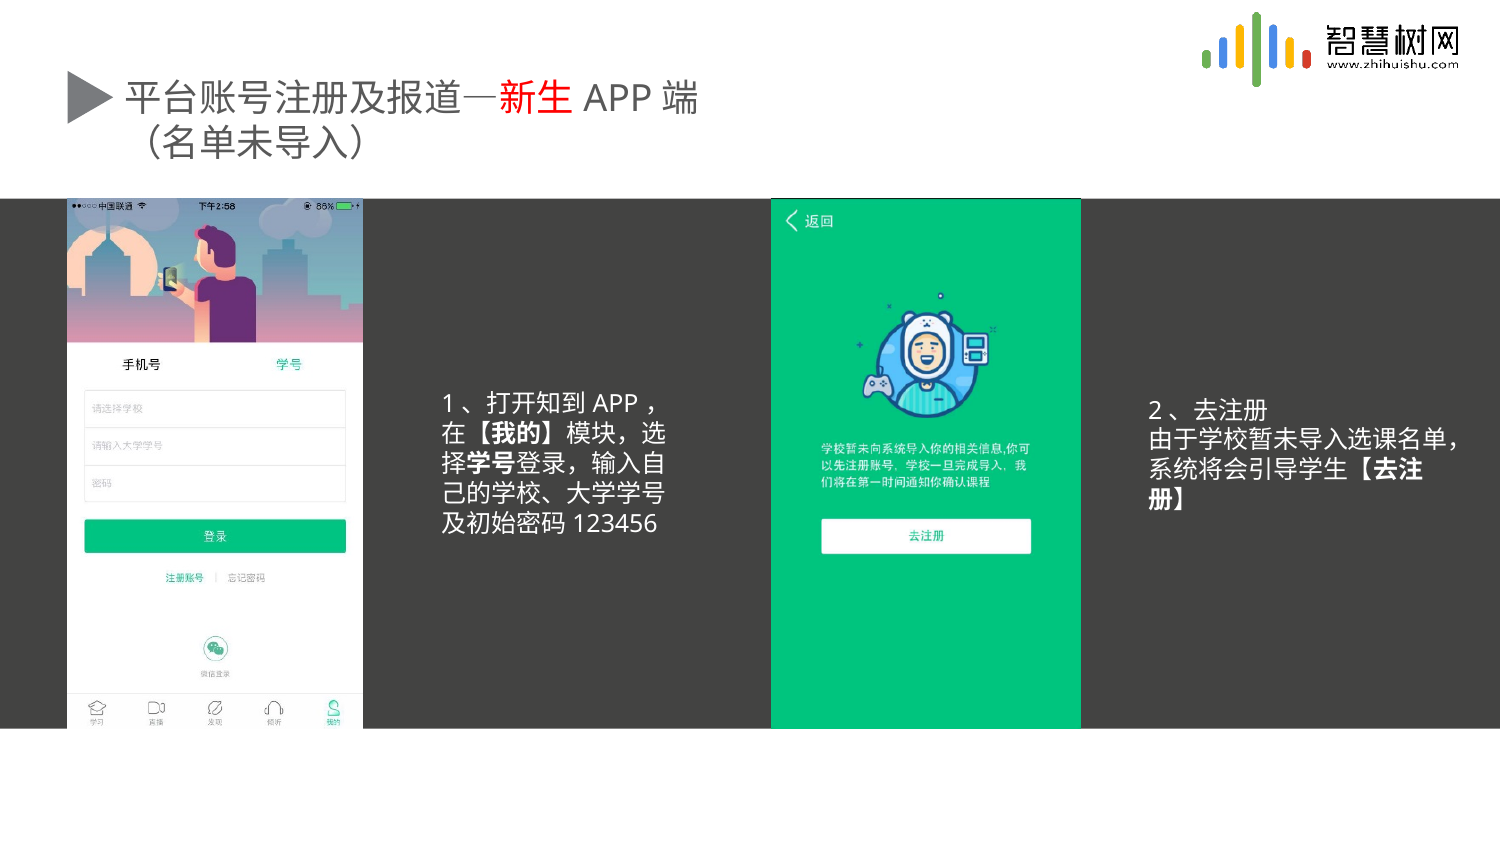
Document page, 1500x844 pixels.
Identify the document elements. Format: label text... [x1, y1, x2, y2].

text_box [66, 69, 113, 126]
text_box 平台账号注册及报道—新生APP端（名单未导入） [113, 67, 727, 170]
picture [771, 198, 1081, 729]
text_box 1、打开知到APP，在【我的】模块，选择学号登录，输入自己的学校、大学学号及初始密码123456 [430, 382, 684, 544]
picture [1202, 12, 1458, 87]
picture [67, 198, 363, 729]
text_box 2、去注册 由于学校暂未导入选课名单，系统将会引导学生【去注册】 [1136, 388, 1476, 520]
text_box [0, 198, 1500, 730]
